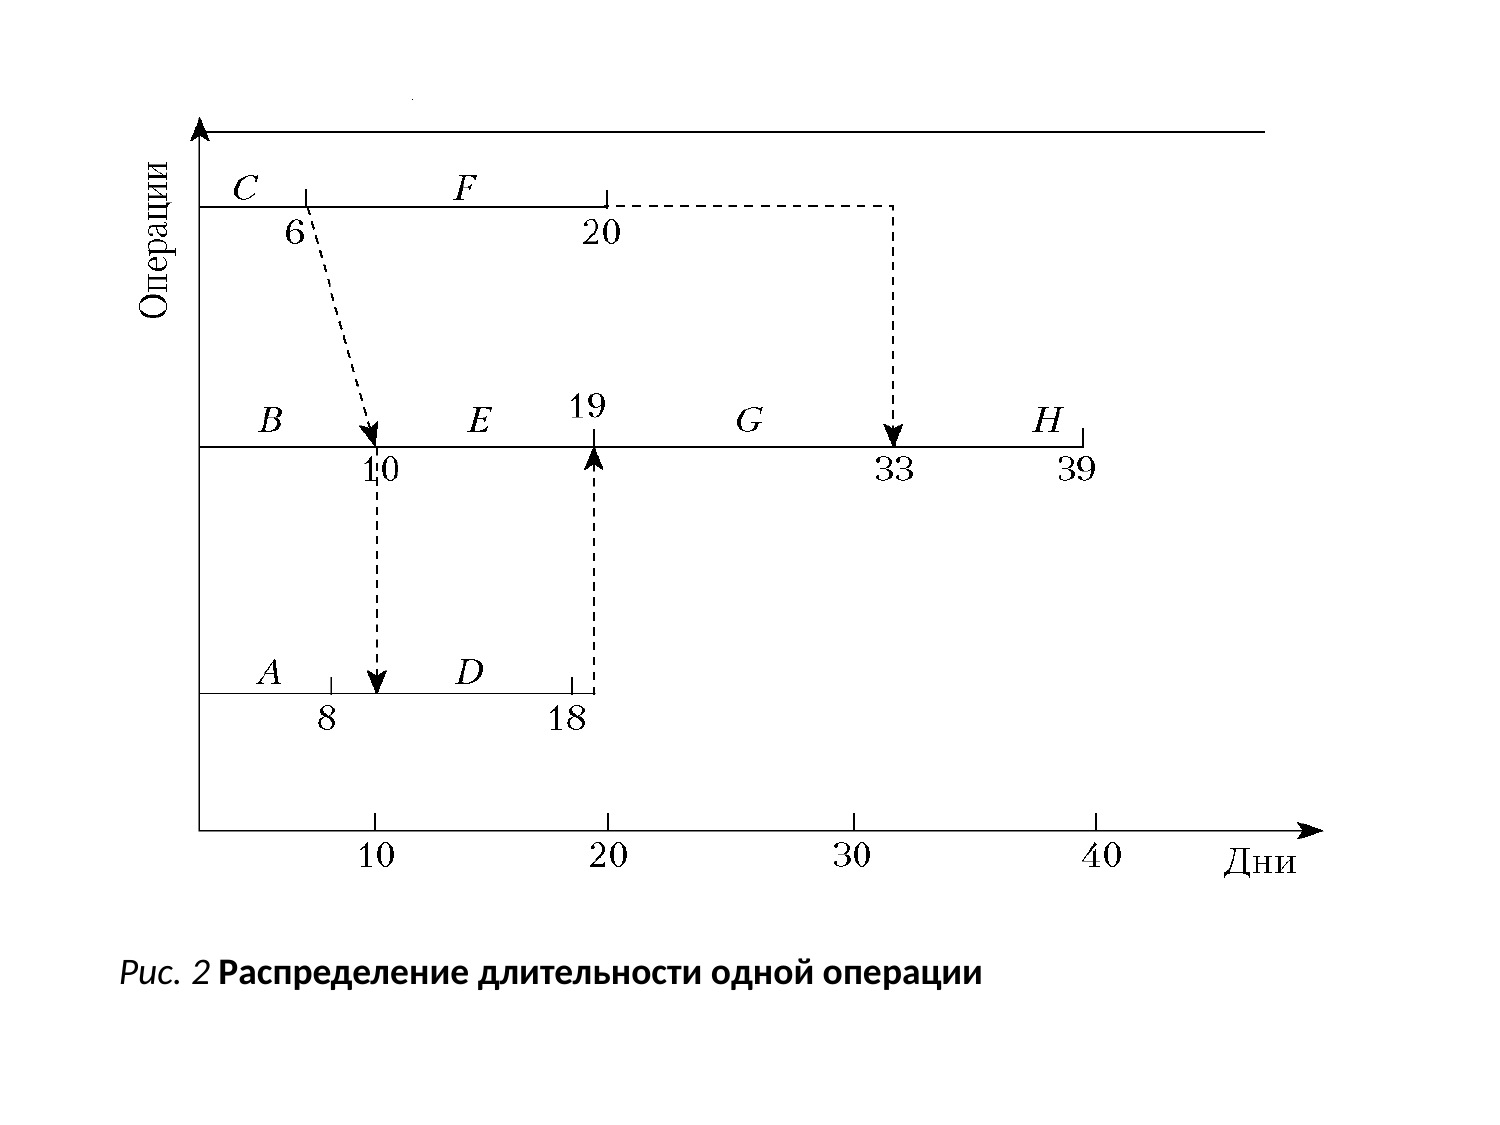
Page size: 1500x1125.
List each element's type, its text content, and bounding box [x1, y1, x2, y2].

text_box Рис. 2 Распределение длительности одной операции [104, 939, 1390, 1000]
picture [0, 88, 1390, 901]
